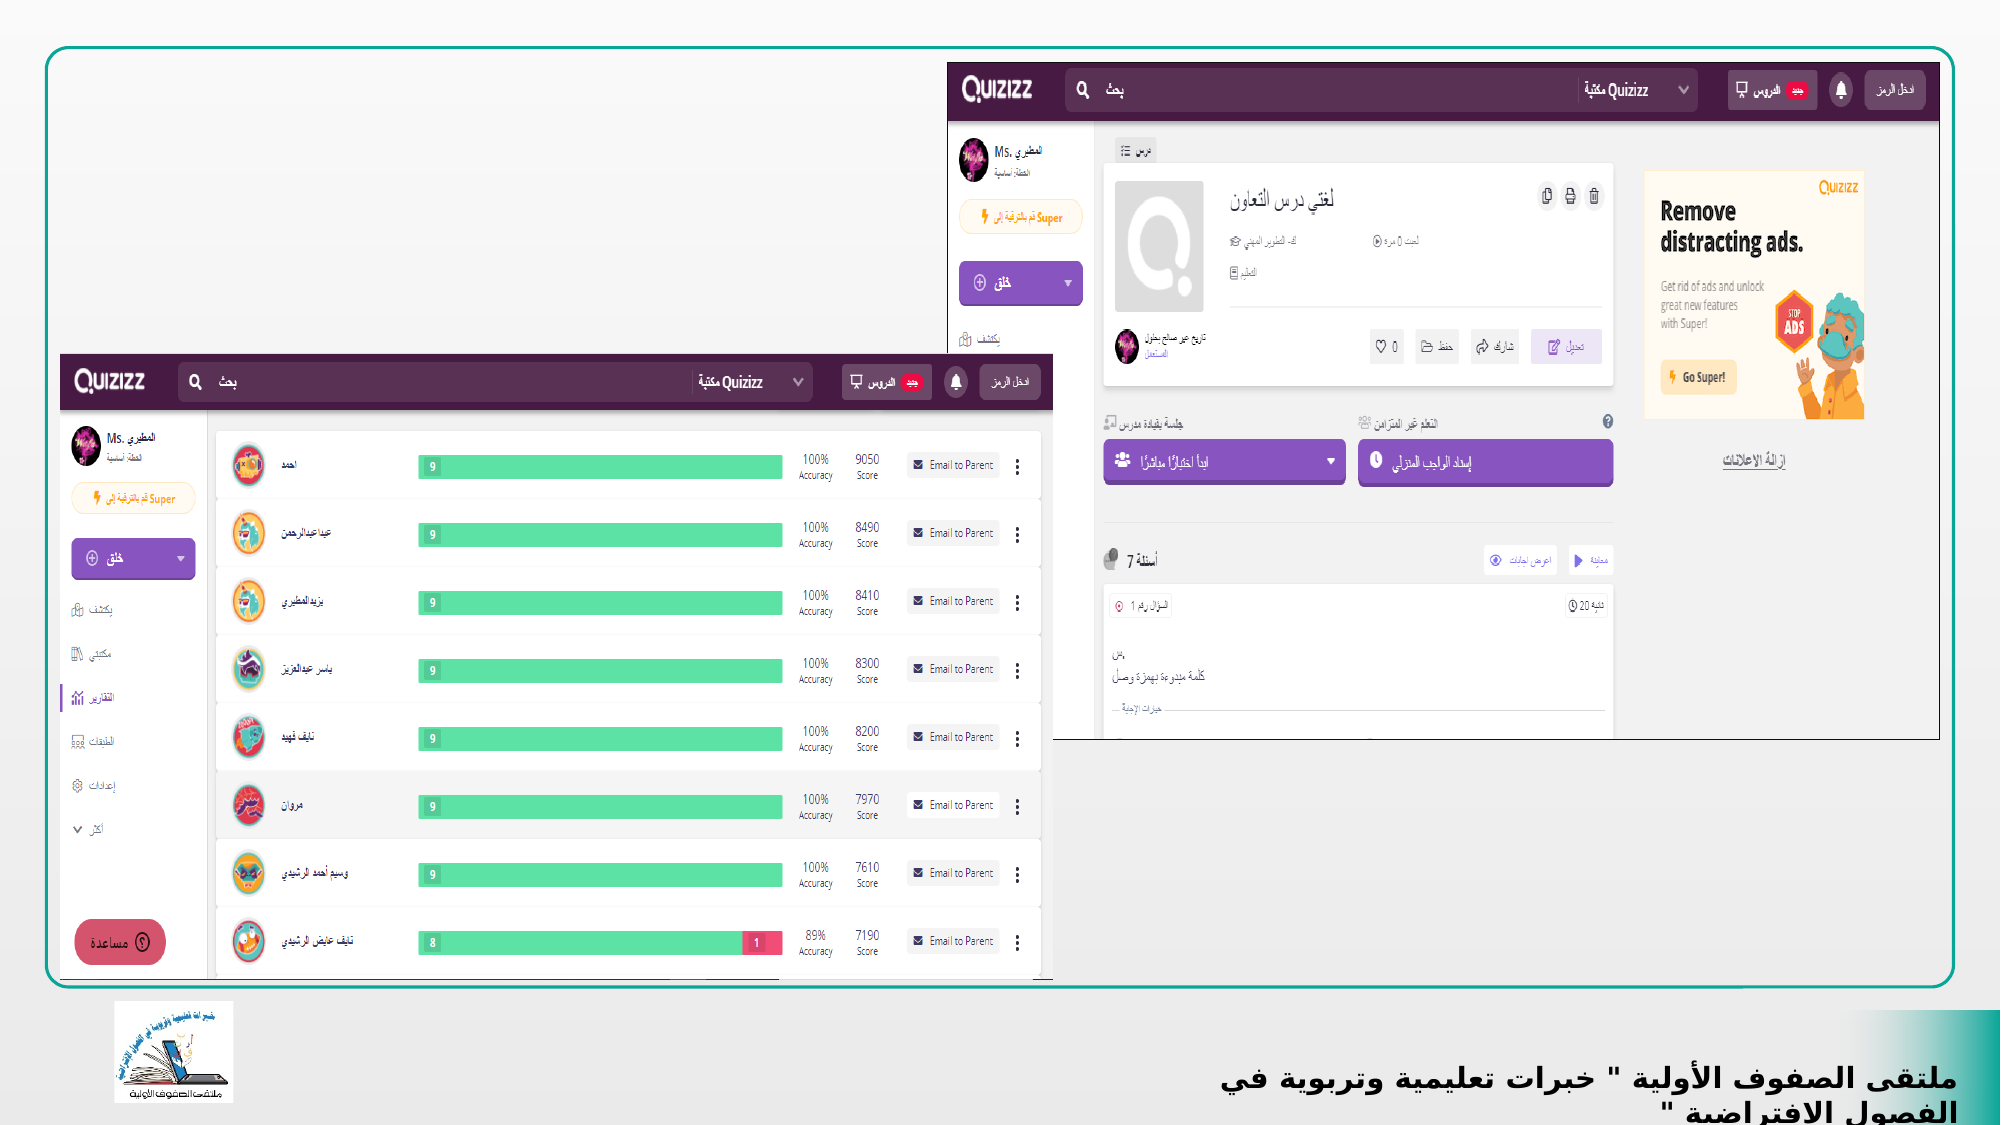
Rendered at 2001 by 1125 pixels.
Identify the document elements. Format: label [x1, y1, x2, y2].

picture [60, 62, 1940, 980]
picture [114, 1001, 234, 1103]
